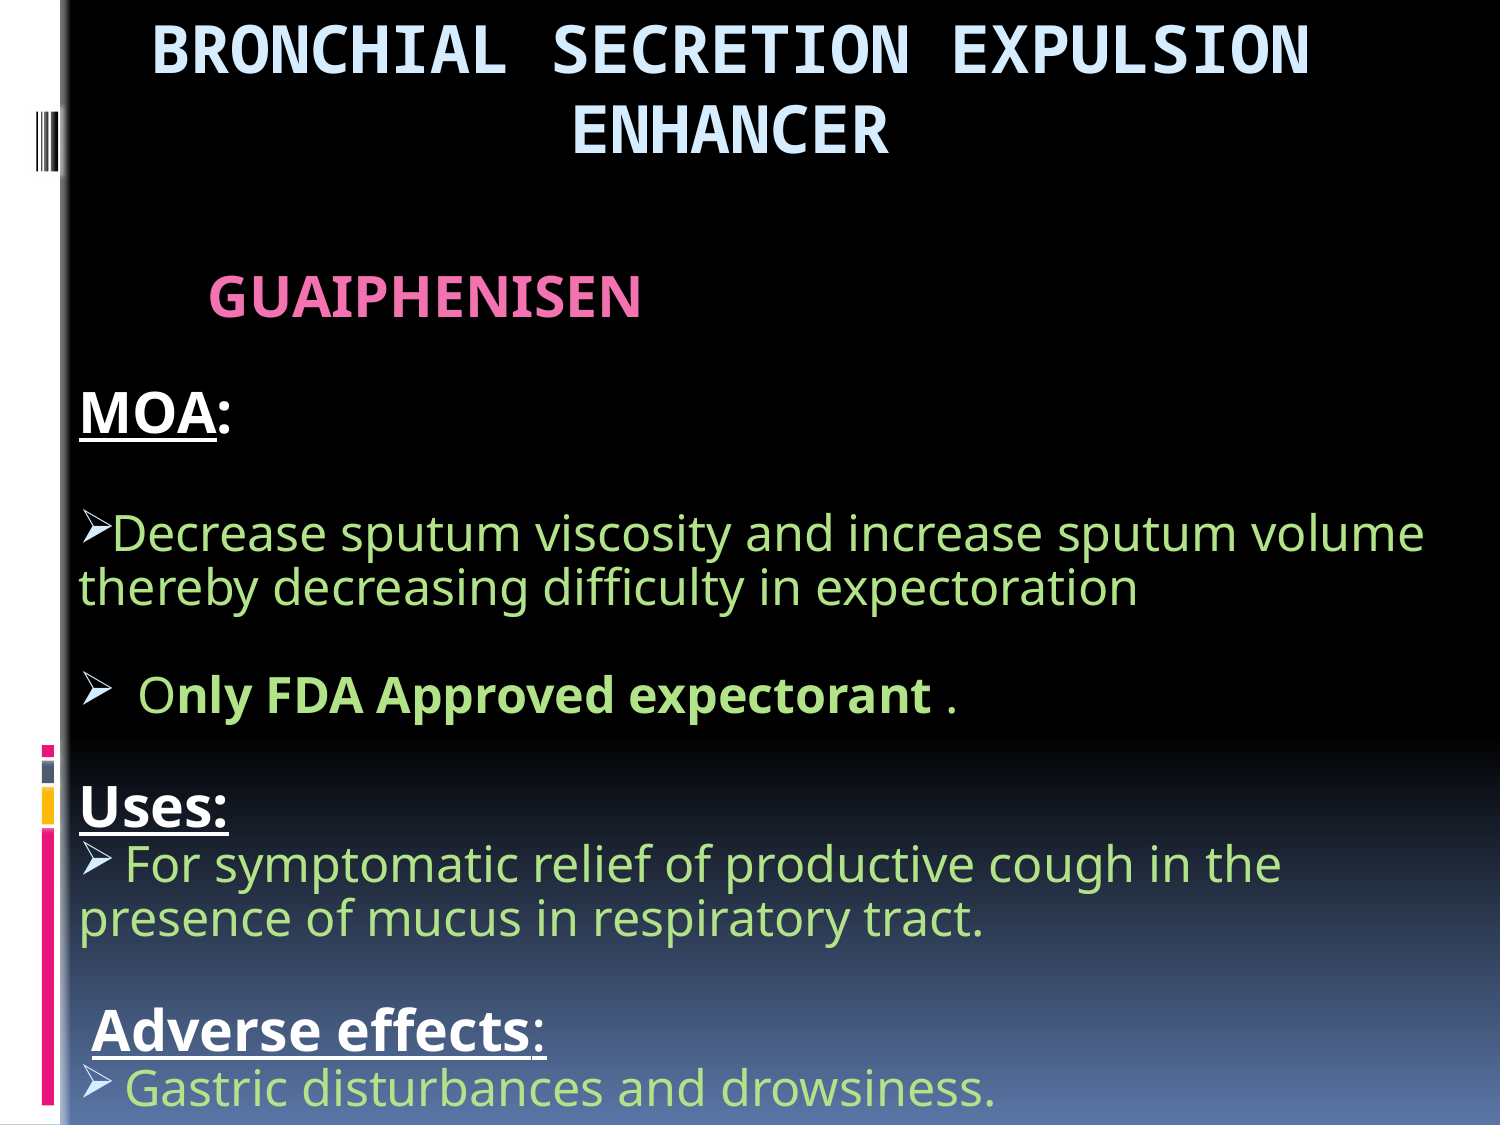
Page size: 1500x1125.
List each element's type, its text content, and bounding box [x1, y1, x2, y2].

subtitle GUAIPHENISEN MOA: Decrease sputum viscosity and increase sputum volume thereby decreasing difficulty in expectoration Only FDA Approved expectorant . Uses: For symptomatic relief of productive cough in the presence of mucus in respiratory tract. Adverse effects: Gastric disturbances and drowsiness. [62, 200, 1500, 1125]
title BRONCHIAL SECRETION EXPULSION ENHANCER [87, 0, 1376, 175]
